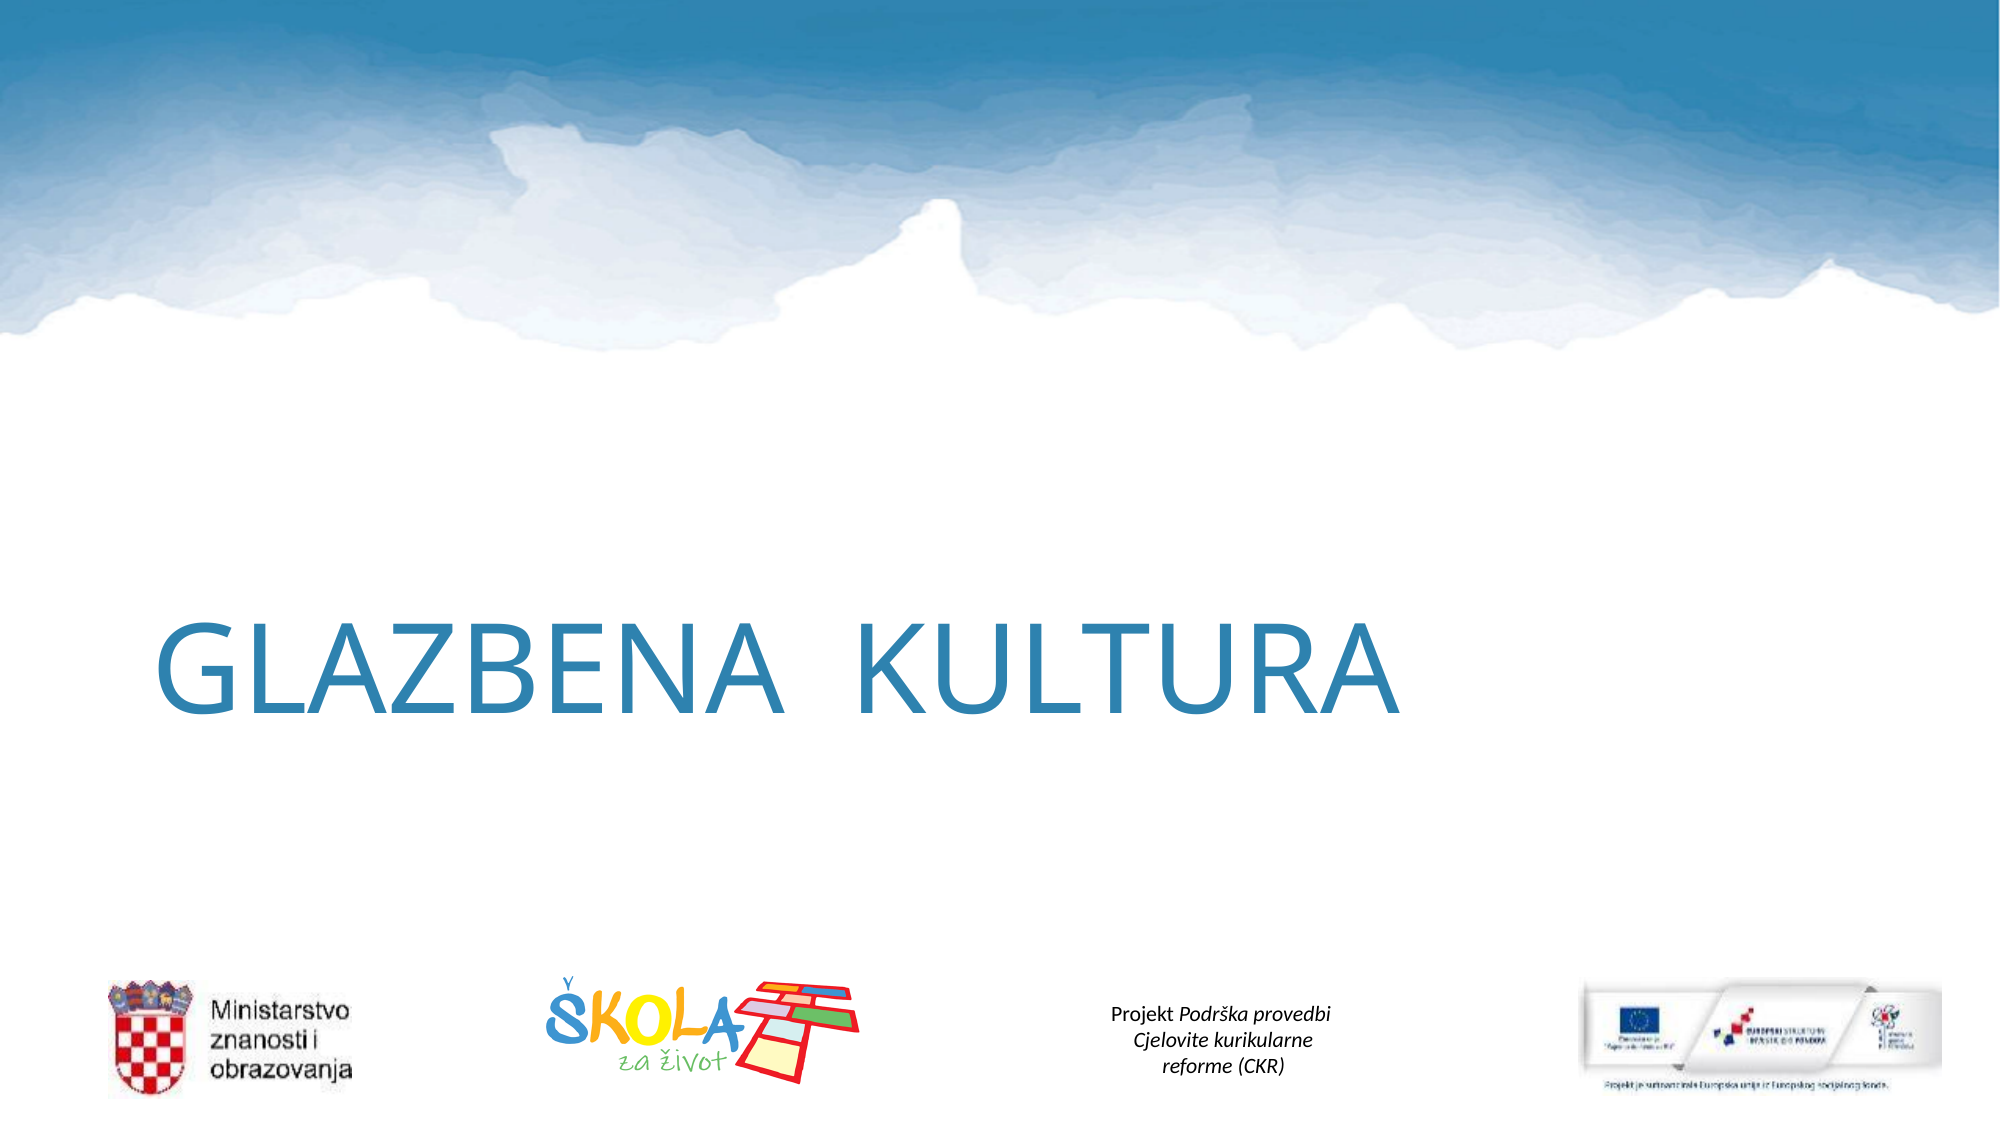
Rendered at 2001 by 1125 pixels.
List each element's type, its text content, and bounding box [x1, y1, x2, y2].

title GLAZBENA KULTURA [136, 280, 1862, 749]
picture [0, 0, 2001, 517]
picture [108, 980, 352, 1099]
picture [1578, 977, 1942, 1096]
picture [536, 970, 864, 1089]
